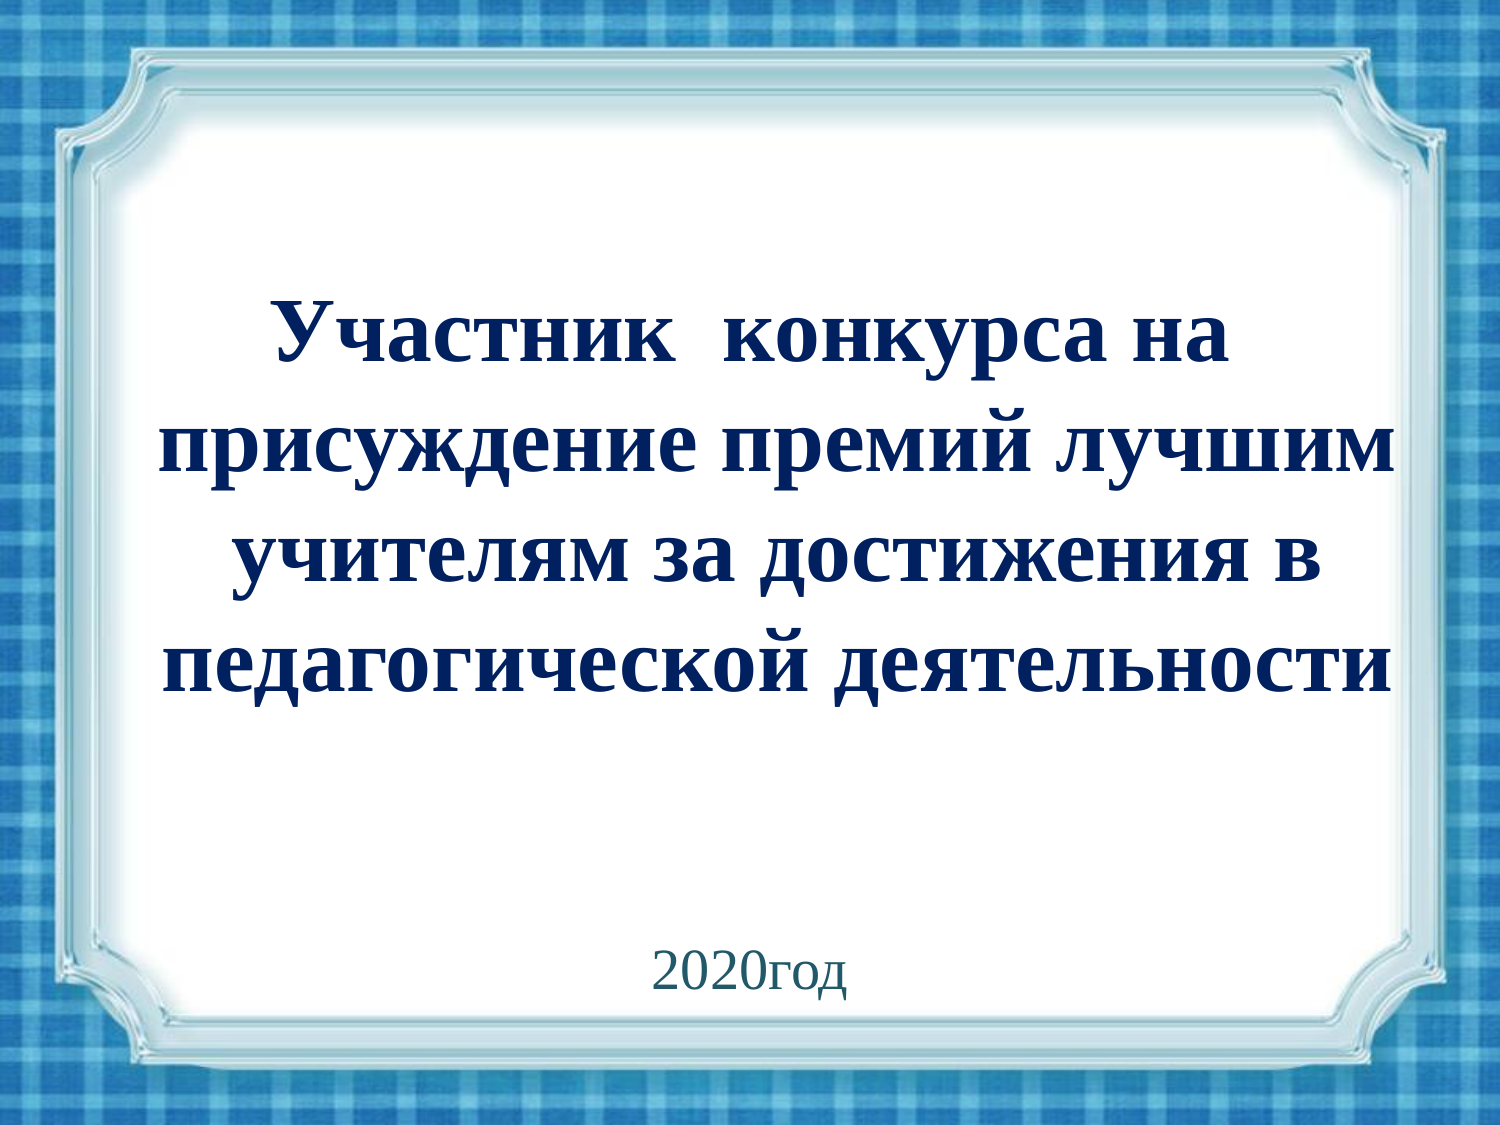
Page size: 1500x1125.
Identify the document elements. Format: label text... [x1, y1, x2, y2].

list Участник конкурса на присуждение премий лучшим учителям за достижения в педагогической деятельности 2020год [75, 262, 1425, 1079]
picture [0, 0, 1500, 1125]
